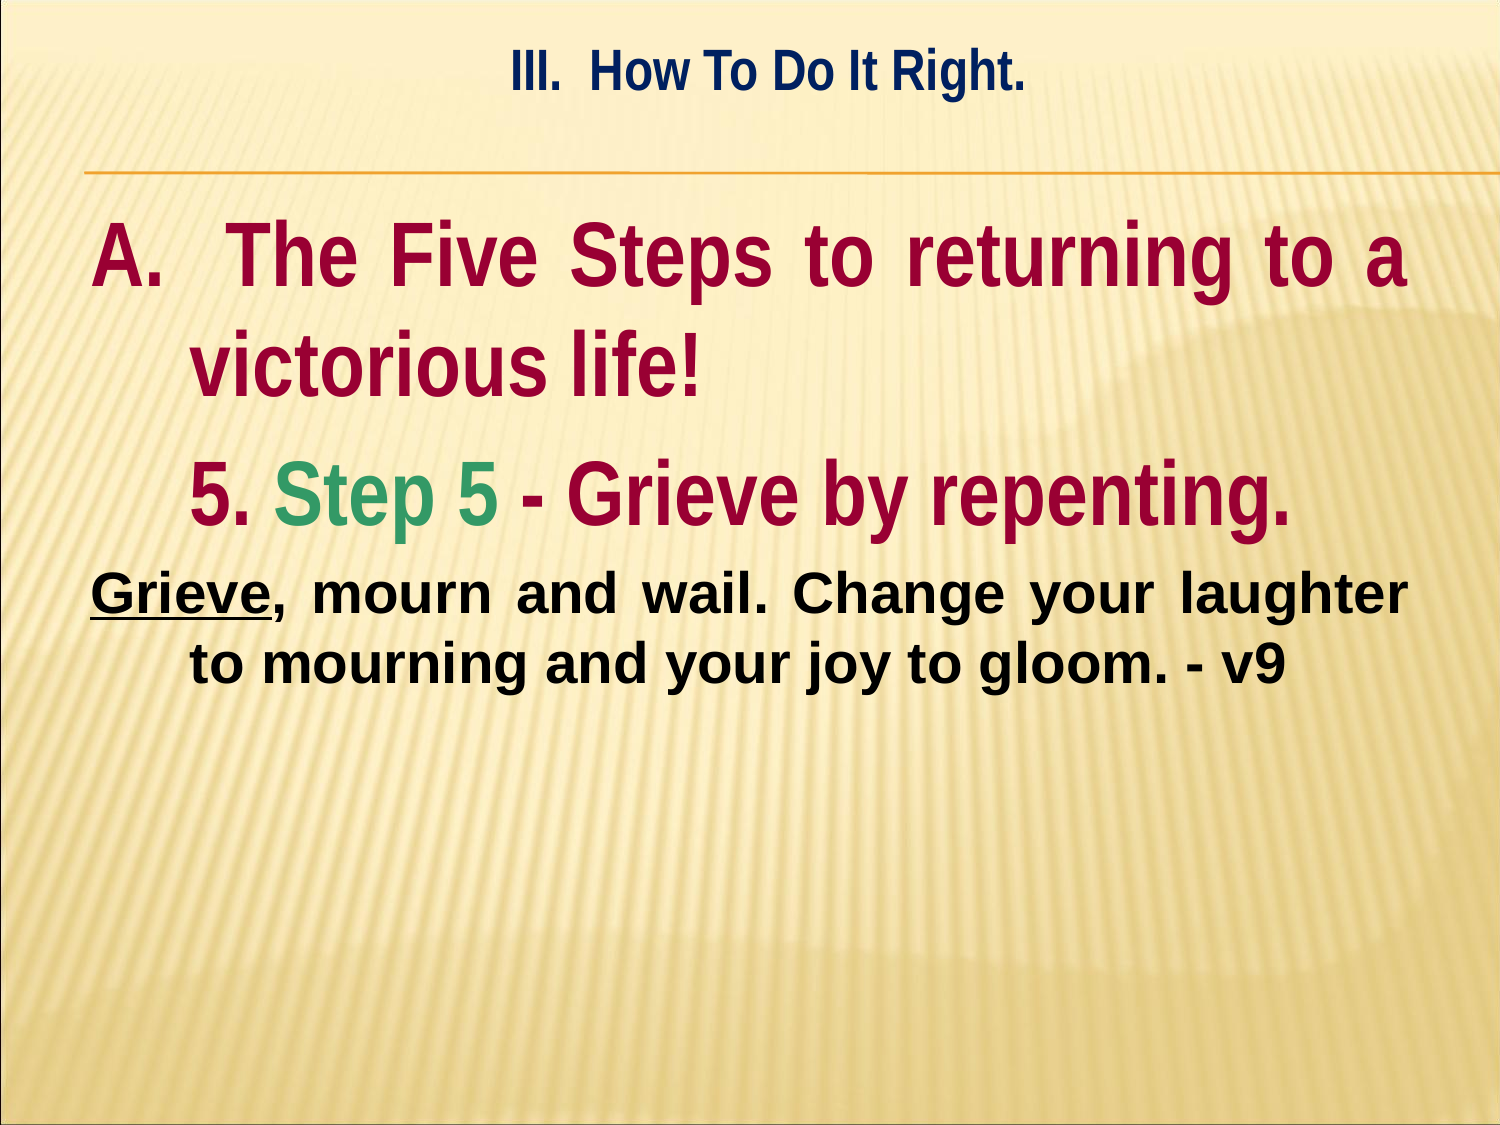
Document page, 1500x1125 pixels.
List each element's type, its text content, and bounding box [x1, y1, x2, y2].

list A. The Five Steps to returning to a victorious life! 5. Step 5 - Grieve by repenting. Grieve, mourn and wail. Change your laughter to mourning and your joy to gloom. - v9 [75, 187, 1425, 1075]
picture [0, 0, 1500, 1125]
text_box III. How To Do It Right. [124, 24, 1413, 110]
